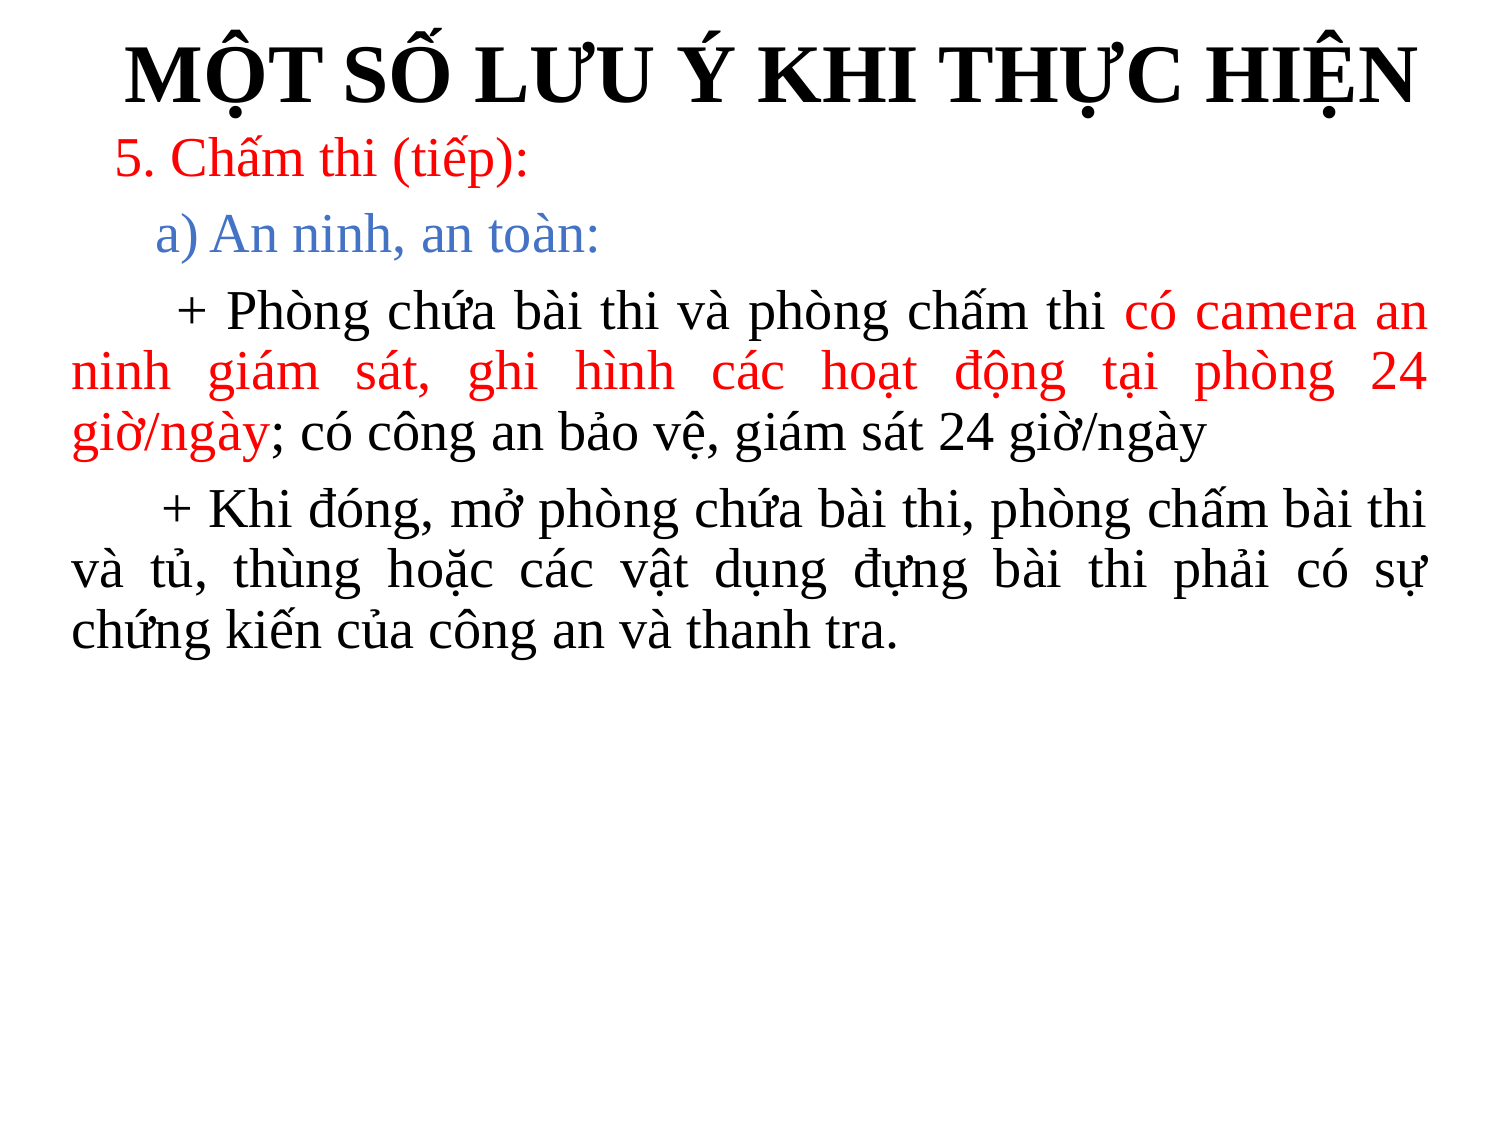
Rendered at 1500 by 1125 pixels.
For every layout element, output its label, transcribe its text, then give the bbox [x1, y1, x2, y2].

text_box 5. Chấm thi (tiếp): a) An ninh, an toàn: + Phòng chứa bài thi và phòng chấm thi có camera an ninh giám sát, ghi hình các hoạt động tại phòng 24 giờ/ngày; có công an bảo vệ, giám sát 24 giờ/ngày + Khi đóng, mở phòng chứa bài thi, phòng chấm bài thi và tủ, thùng hoặc các vật dụng đựng bài thi phải có sự chứng kiến của công an và thanh tra. [56, 120, 1444, 370]
title MỘT SỐ LƯU Ý KHI THỰC HIỆN [99, 25, 1444, 120]
